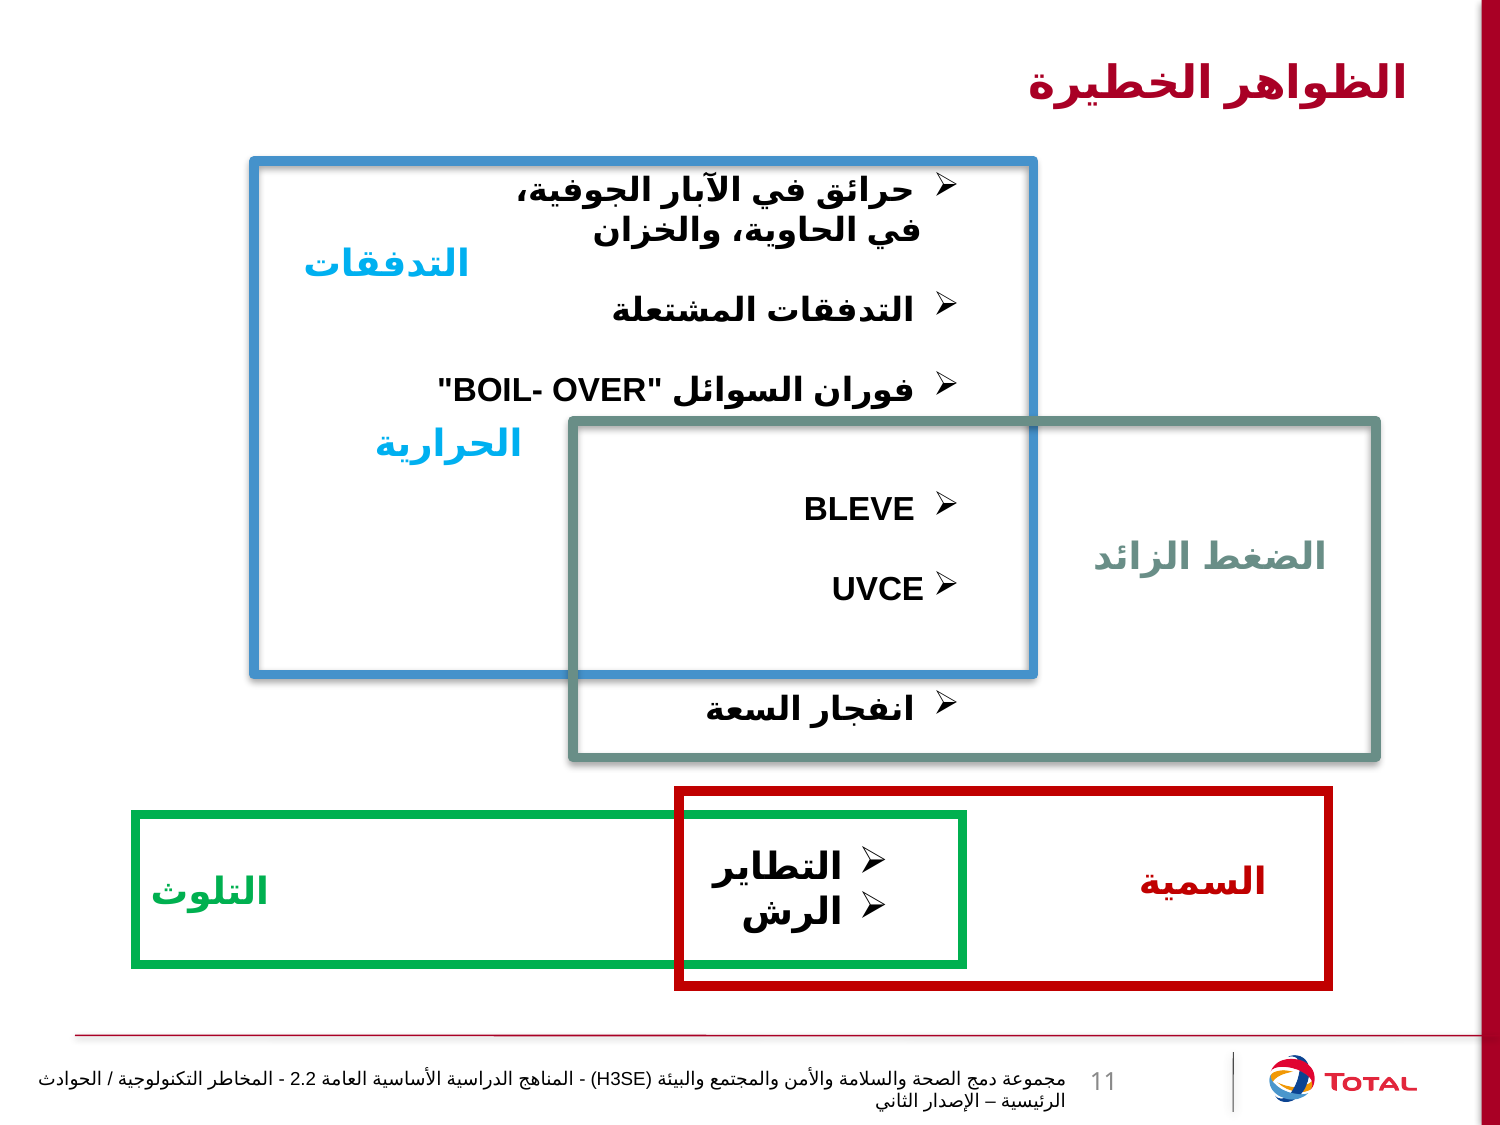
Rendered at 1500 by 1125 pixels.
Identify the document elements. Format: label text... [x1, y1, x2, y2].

footer مجموعة دمج الصحة والسلامة والأمن والمجتمع والبيئة (H3SE) - المناهج الدراسية الأساسية العامة 2.2 - المخاطر التكنولوجية / الحوادث الرئيسية – الإصدار الثاني [0, 1058, 1081, 1119]
text_box [679, 791, 1329, 986]
text_box التلوث [135, 814, 679, 965]
text_box حرائق في الآبار الجوفية، في الحاوية، والخزان التدفقات المشتعلة فوران السوائل "BOIL- OVER" BLEVE UVCE انفجار السعة [183, 160, 567, 735]
text_box السمية [868, 849, 1282, 910]
text_box [572, 420, 1377, 758]
title الظواهر الخطيرة [75, 45, 1424, 150]
text_box [253, 160, 1034, 675]
text_box التطاير الرش [560, 834, 904, 940]
picture [1260, 1045, 1426, 1112]
slide_number 11 [1074, 1051, 1194, 1112]
text_box الضغط الزائد [1077, 524, 1342, 585]
